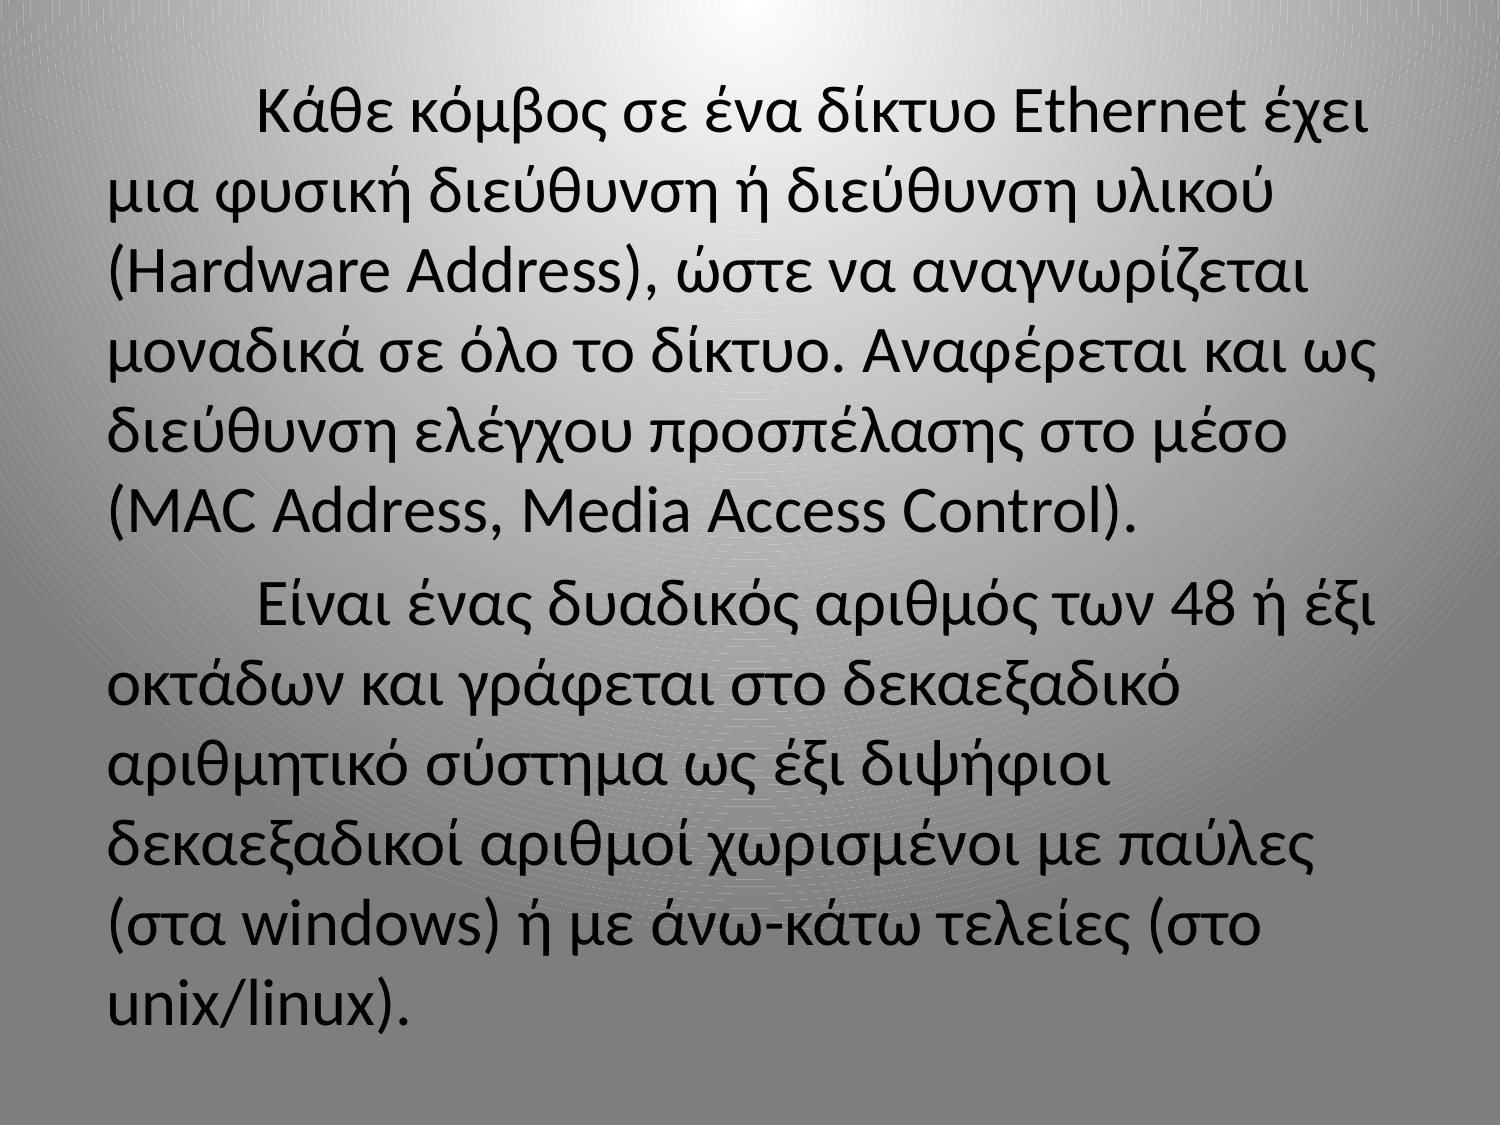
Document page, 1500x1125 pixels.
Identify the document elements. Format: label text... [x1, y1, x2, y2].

list Κάθε κόμβος σε ένα δίκτυο Ethernet έχει μια φυσική διεύθυνση ή διεύθυνση υλικού (Hardware Address), ώστε να αναγνωρίζεται μοναδικά σε όλο το δίκτυο. Αναφέρεται και ως διεύθυνση ελέγχου προσπέλασης στο μέσο (MAC Address, Media Access Control). Είναι ένας δυαδικός αριθμός των 48 ή έξι οκτάδων και γράφεται στο δεκαεξαδικό αριθμητικό σύστημα ως έξι διψήφιοι δεκαεξαδικοί αριθμοί χωρισμένοι με παύλες (στα windows) ή με άνω-κάτω τελείες (στο unix/linux). [35, 58, 1425, 1005]
